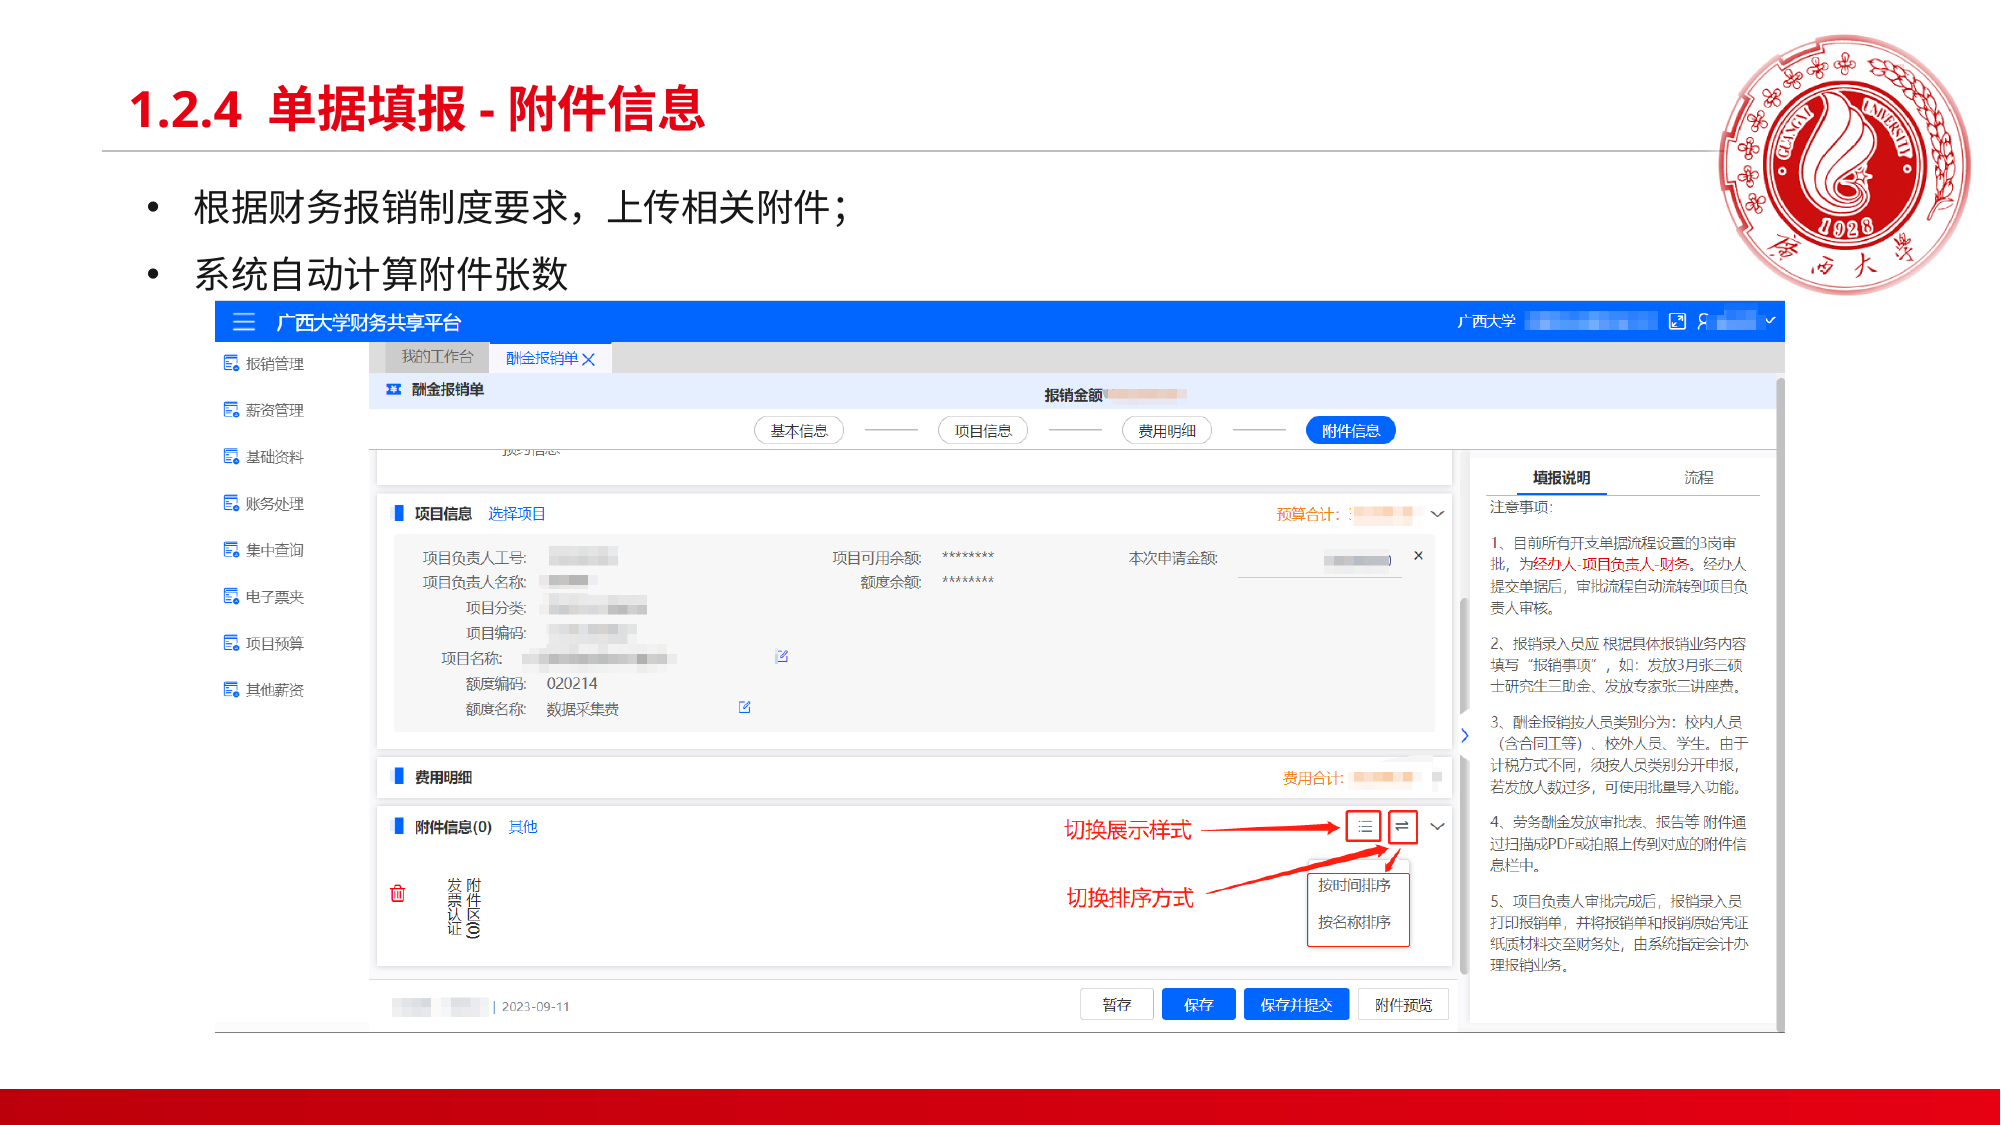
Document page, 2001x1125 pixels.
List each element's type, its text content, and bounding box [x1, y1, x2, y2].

title 1.2.4 单据填报-附件信息 [127, 68, 1697, 155]
text_box 根据财务报销制度要求，上传相关附件； 系统自动计算附件张数 [131, 154, 884, 304]
picture [215, 17, 1991, 1033]
